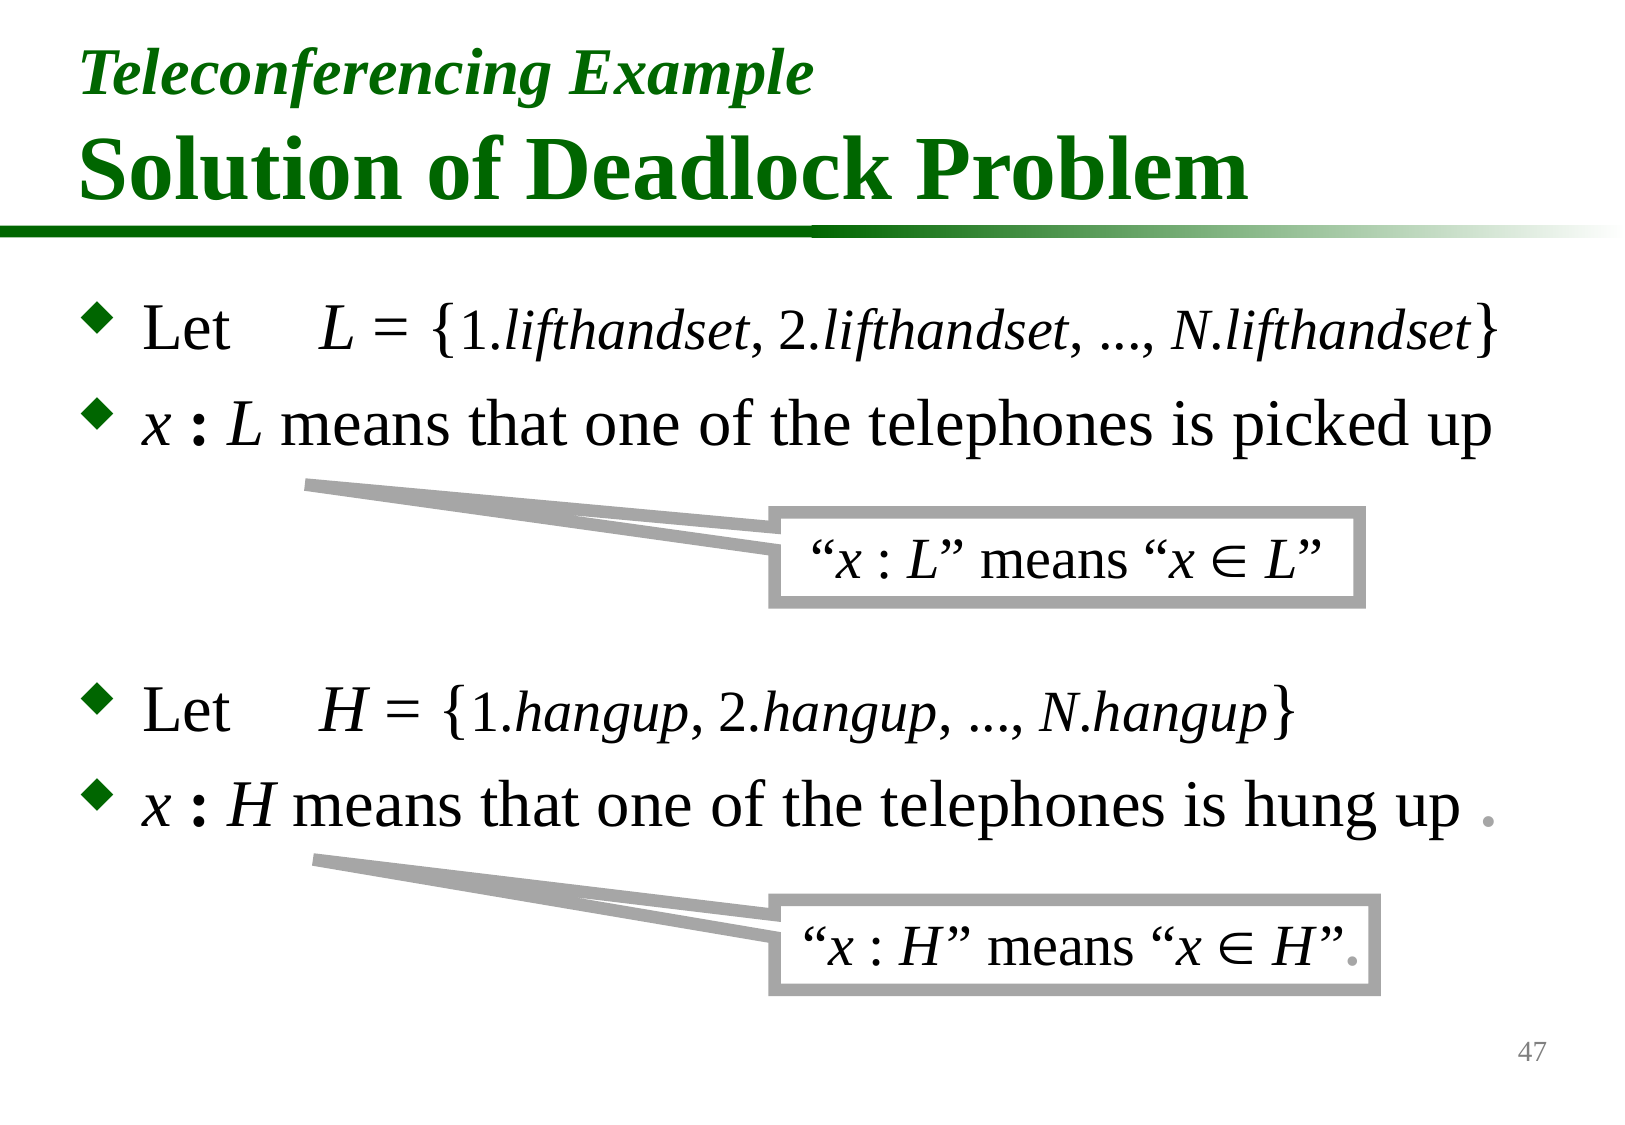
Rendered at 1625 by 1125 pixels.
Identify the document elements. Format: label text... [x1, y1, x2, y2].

text_box x : L means that one of the telephones is picked up [62, 371, 1557, 488]
text_box “x : L” means “x  L” [304, 484, 1360, 603]
text_box Let L = {1.lifthandset, 2.lifthandset, ..., N.lifthandset} [62, 274, 1545, 393]
slide_number 47 [1223, 1012, 1563, 1088]
text_box “x : H ” means “x  H ”. [313, 859, 1375, 990]
text_box Let H = {1.hangup, 2.hangup, ..., N.hangup} [62, 656, 1545, 778]
text_box x : H means that one of the telephones is hung up . [62, 778, 1533, 863]
title Teleconferencing Example Solution of Deadlock Problem [62, 43, 1563, 226]
